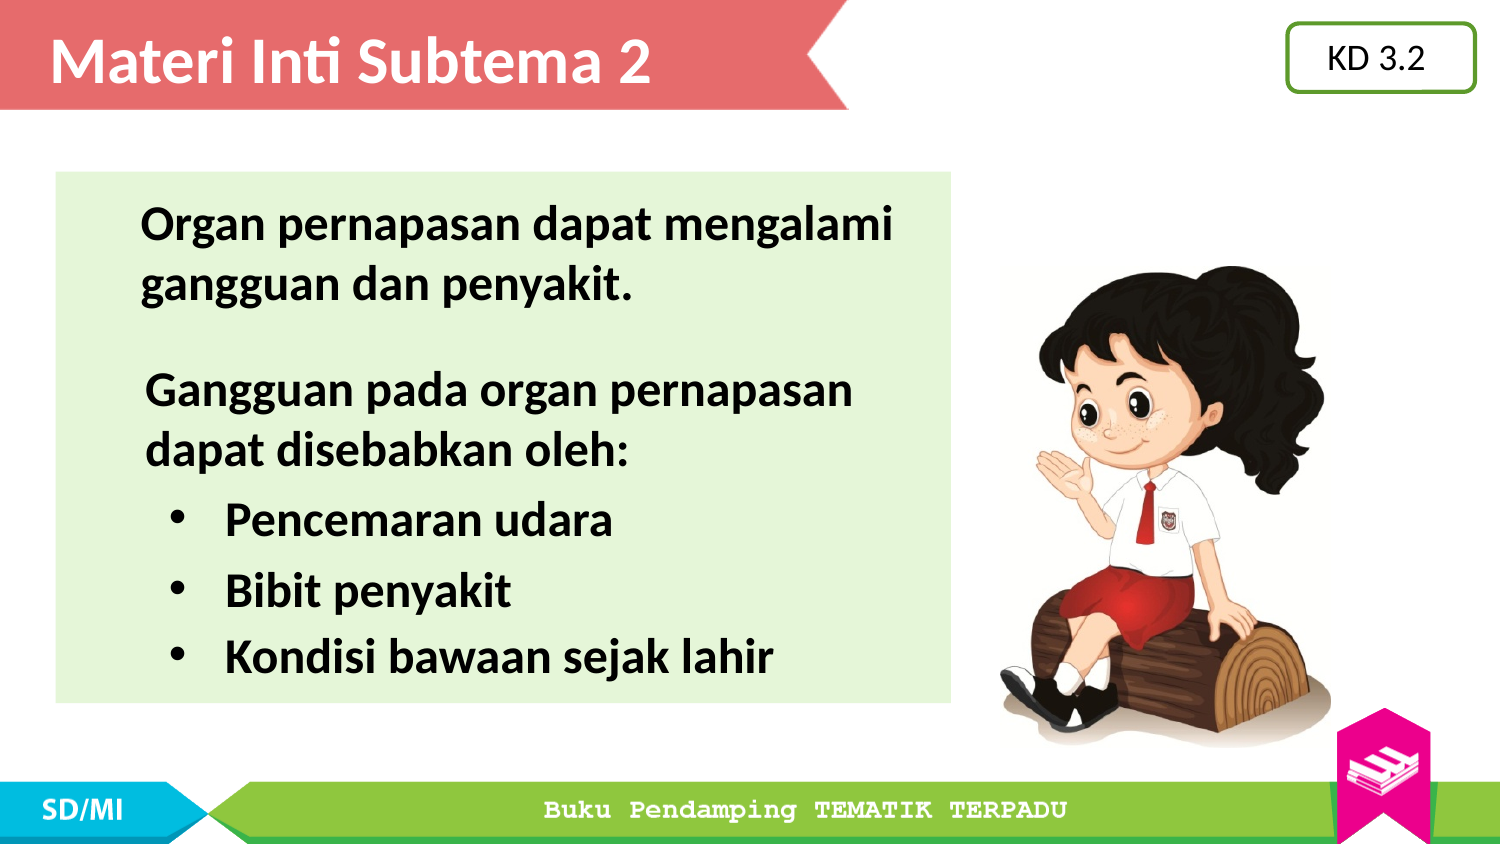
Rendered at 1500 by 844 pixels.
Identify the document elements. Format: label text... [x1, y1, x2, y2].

text_box Kondisi bawaan sejak lahir [154, 615, 975, 691]
text_box [53, 170, 953, 705]
picture [0, 266, 1500, 844]
text_box Gangguan pada organ pernapasan dapat disebabkan oleh: [130, 348, 951, 484]
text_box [0, 0, 1500, 110]
text_box Pencemaran udara [154, 478, 975, 549]
text_box Organ pernapasan dapat mengalami gangguan dan penyakit. [125, 183, 947, 319]
text_box Bibit penyakit [154, 549, 975, 615]
